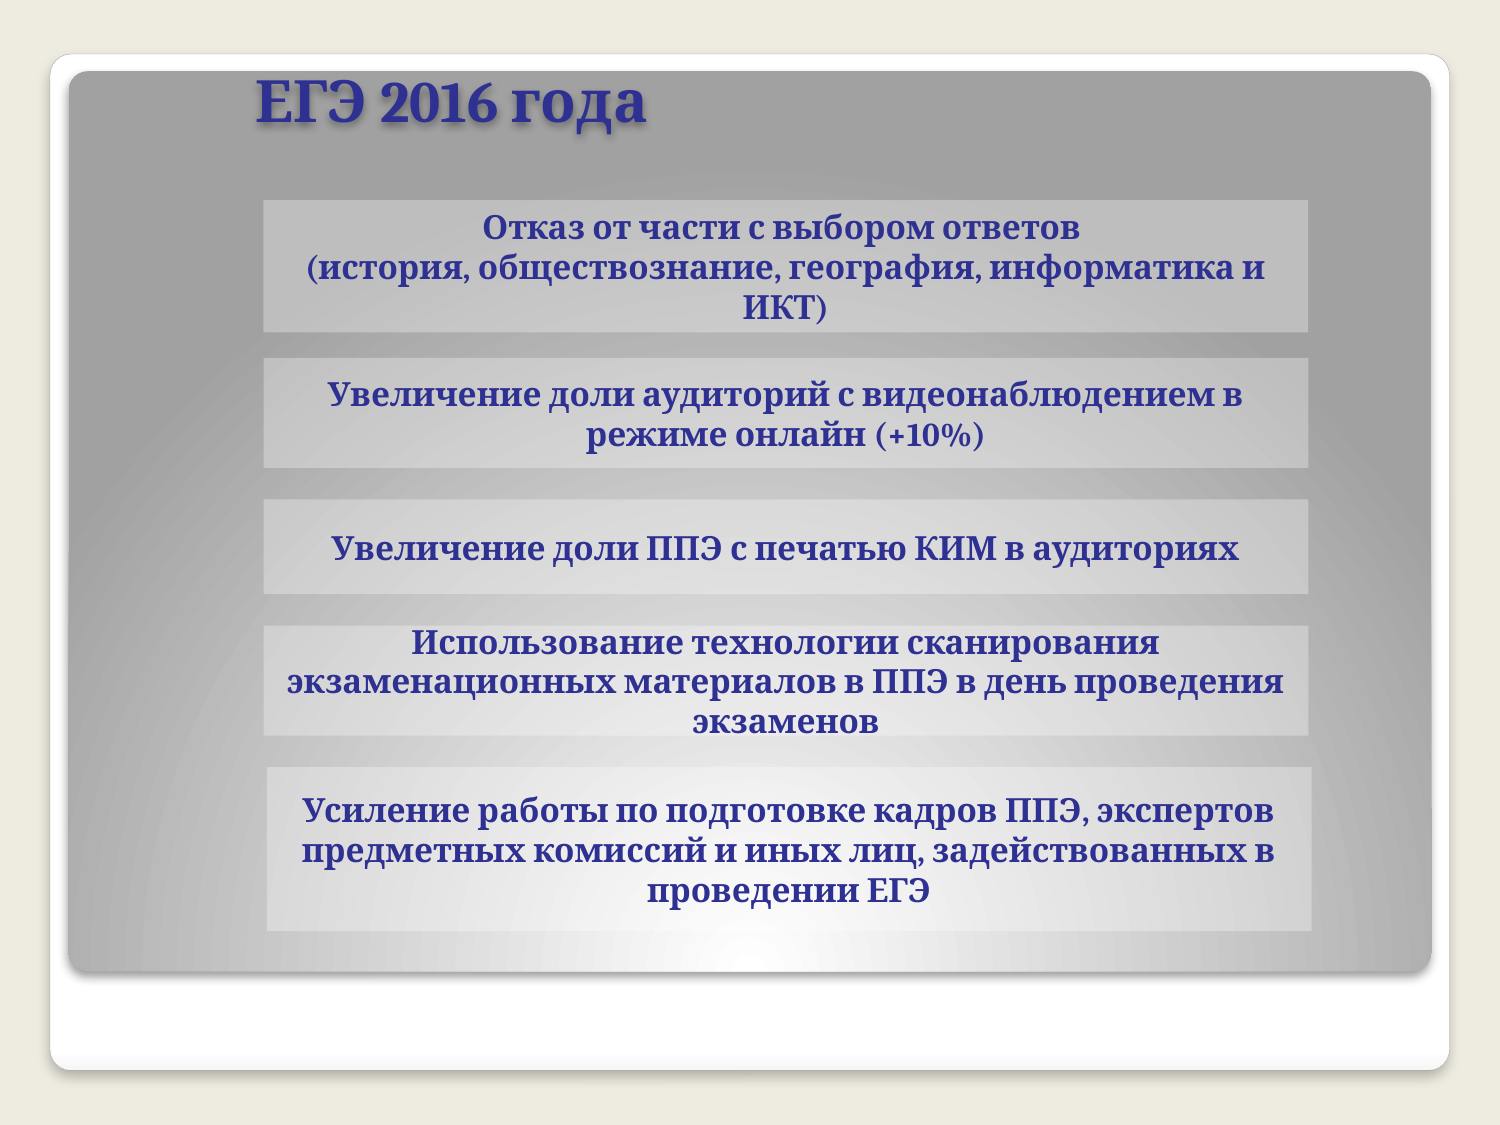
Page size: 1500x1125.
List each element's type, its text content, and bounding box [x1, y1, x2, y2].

text_box [124, 72, 1294, 231]
text_box Использование технологии сканирования экзаменационных материалов в ППЭ в день проведения экзаменов [260, 622, 1312, 739]
text_box Увеличение доли аудиторий с видеонаблюдением в режиме онлайн (+10%) [260, 354, 1312, 471]
text_box Отказ от части с выбором ответов (история, обществознание, география, информатика и ИКТ) [260, 197, 1311, 336]
text_box Усиление работы по подготовке кадров ППЭ, экспертов предметных комиссий и иных лиц, задействованных в проведении ЕГЭ [263, 764, 1315, 935]
text_box Увеличение доли ППЭ с печатью КИМ в аудиториях [260, 496, 1312, 597]
text_box ЕГЭ 2016 года [240, 56, 1422, 142]
